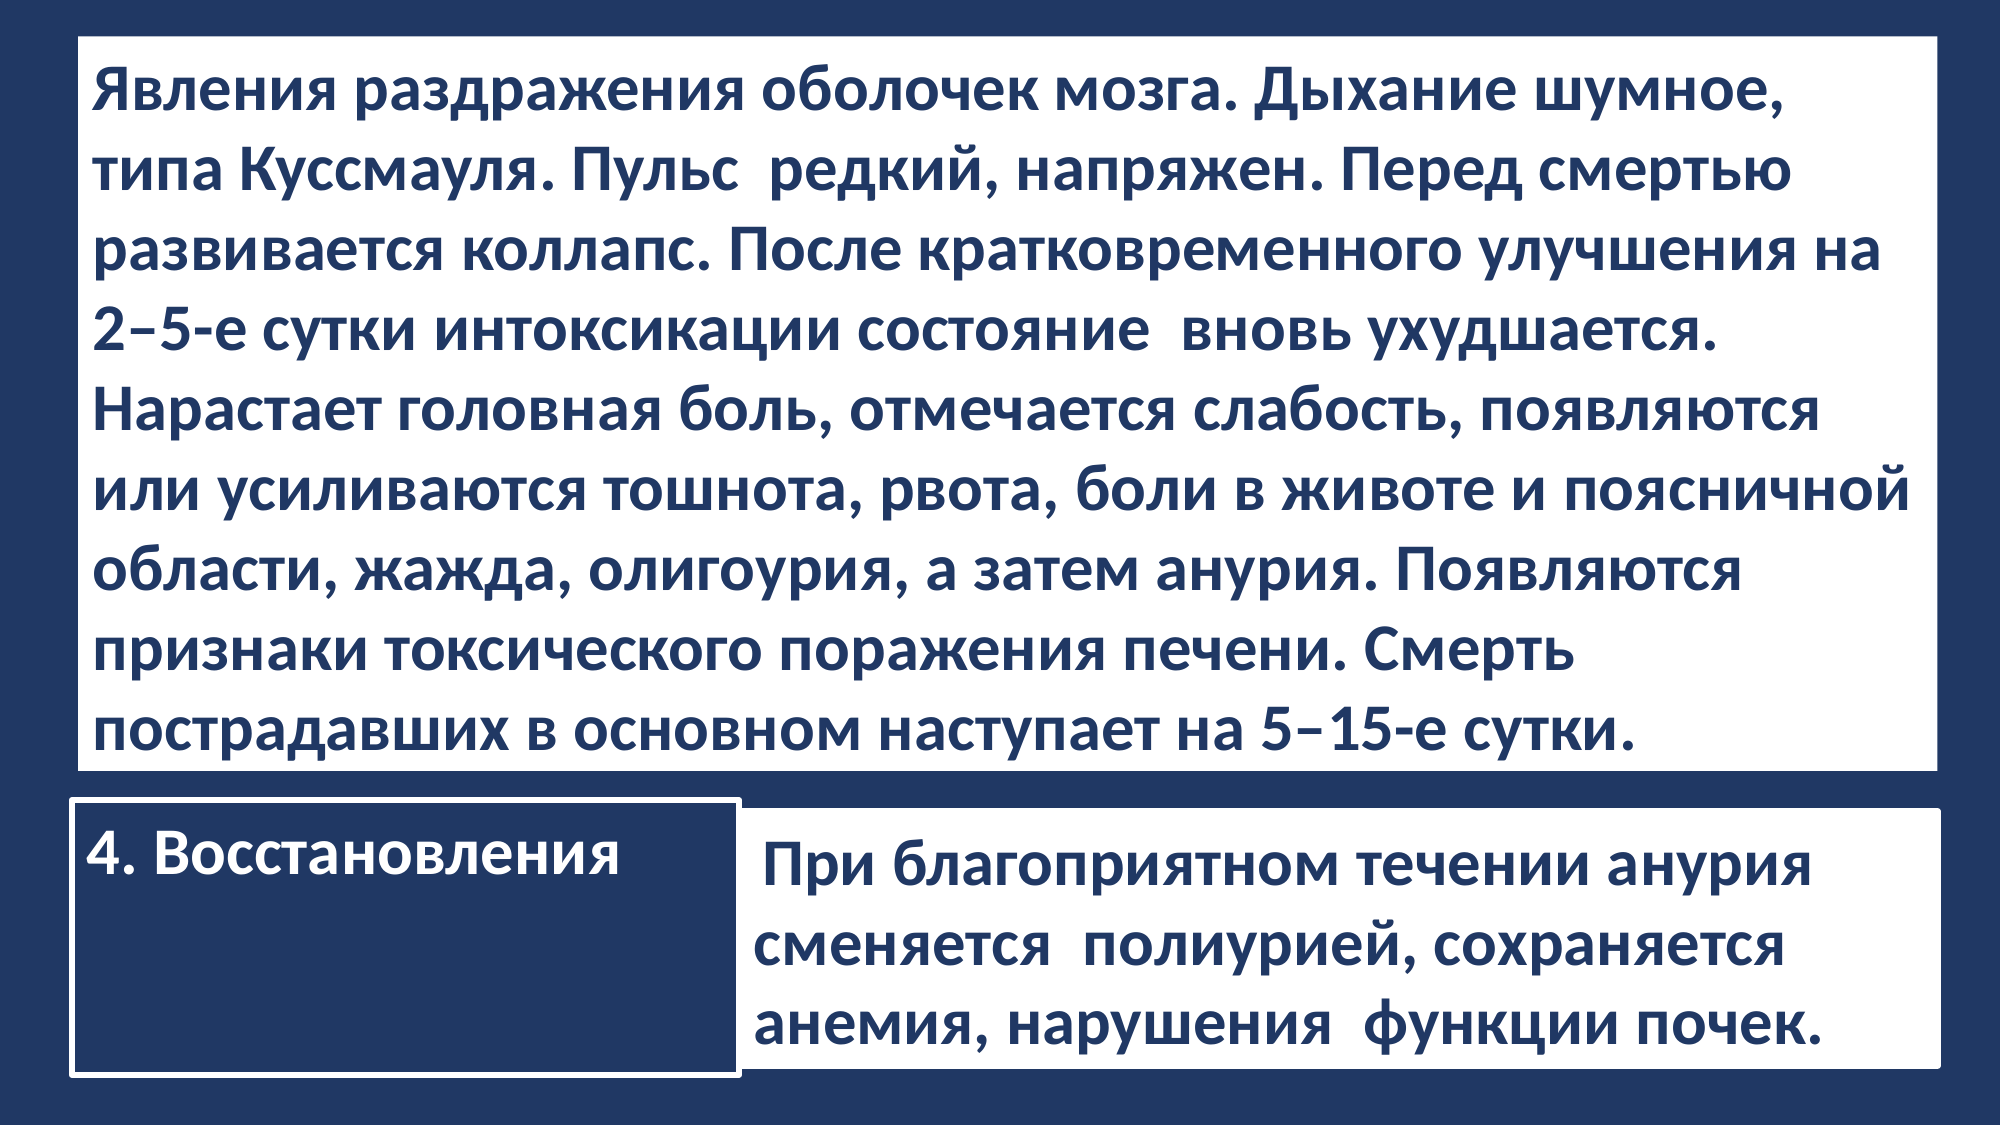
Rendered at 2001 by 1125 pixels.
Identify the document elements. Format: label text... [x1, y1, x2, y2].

text_box 4. Восстановления [71, 800, 739, 1075]
text_box Явления раздражения оболочек мозга. Дыхание шумное, типа Куссмауля. Пульс редкий, напряжен. Перед смертью развивается коллапс. После кратковременного улучшения на 2–5-е сутки интоксикации состояние вновь ухудшается. Нарастает головная боль, отмечается слабость, появляются или усиливаются тошнота, рвота, боли в животе и поясничной области, жажда, олигоурия, а затем анурия. Появляются признаки токсического поражения печени. Смерть пострадавших в основном наступает на 5–15-е сутки. [78, 36, 1938, 771]
text_box При благоприятном течении анурия сменяется полиурией, сохраняется анемия, нарушения функции почек. [739, 811, 1938, 1066]
